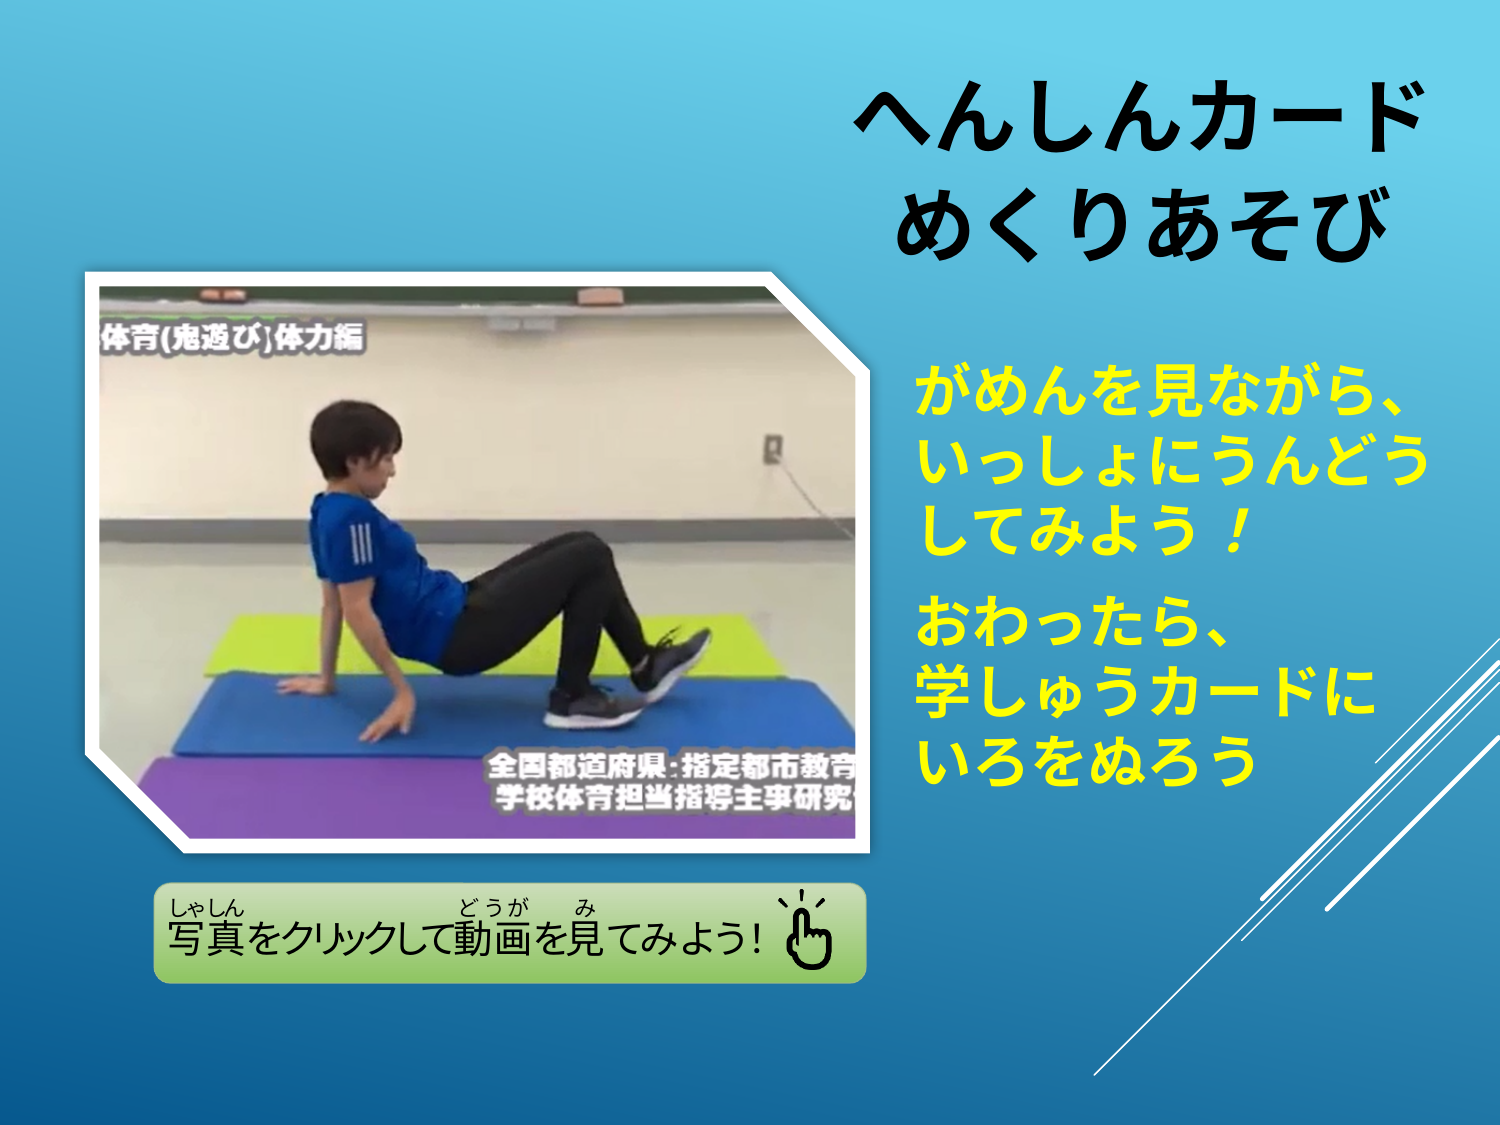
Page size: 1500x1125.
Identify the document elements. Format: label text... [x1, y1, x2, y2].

text_box へんしんカード めくりあそび [836, 82, 1447, 279]
picture [91, 278, 863, 847]
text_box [153, 882, 969, 984]
text_box がめんを見ながら、いっしょにうんどうしてみよう！ おわったら、 学しゅうカードに いろをぬろう [902, 348, 1500, 831]
